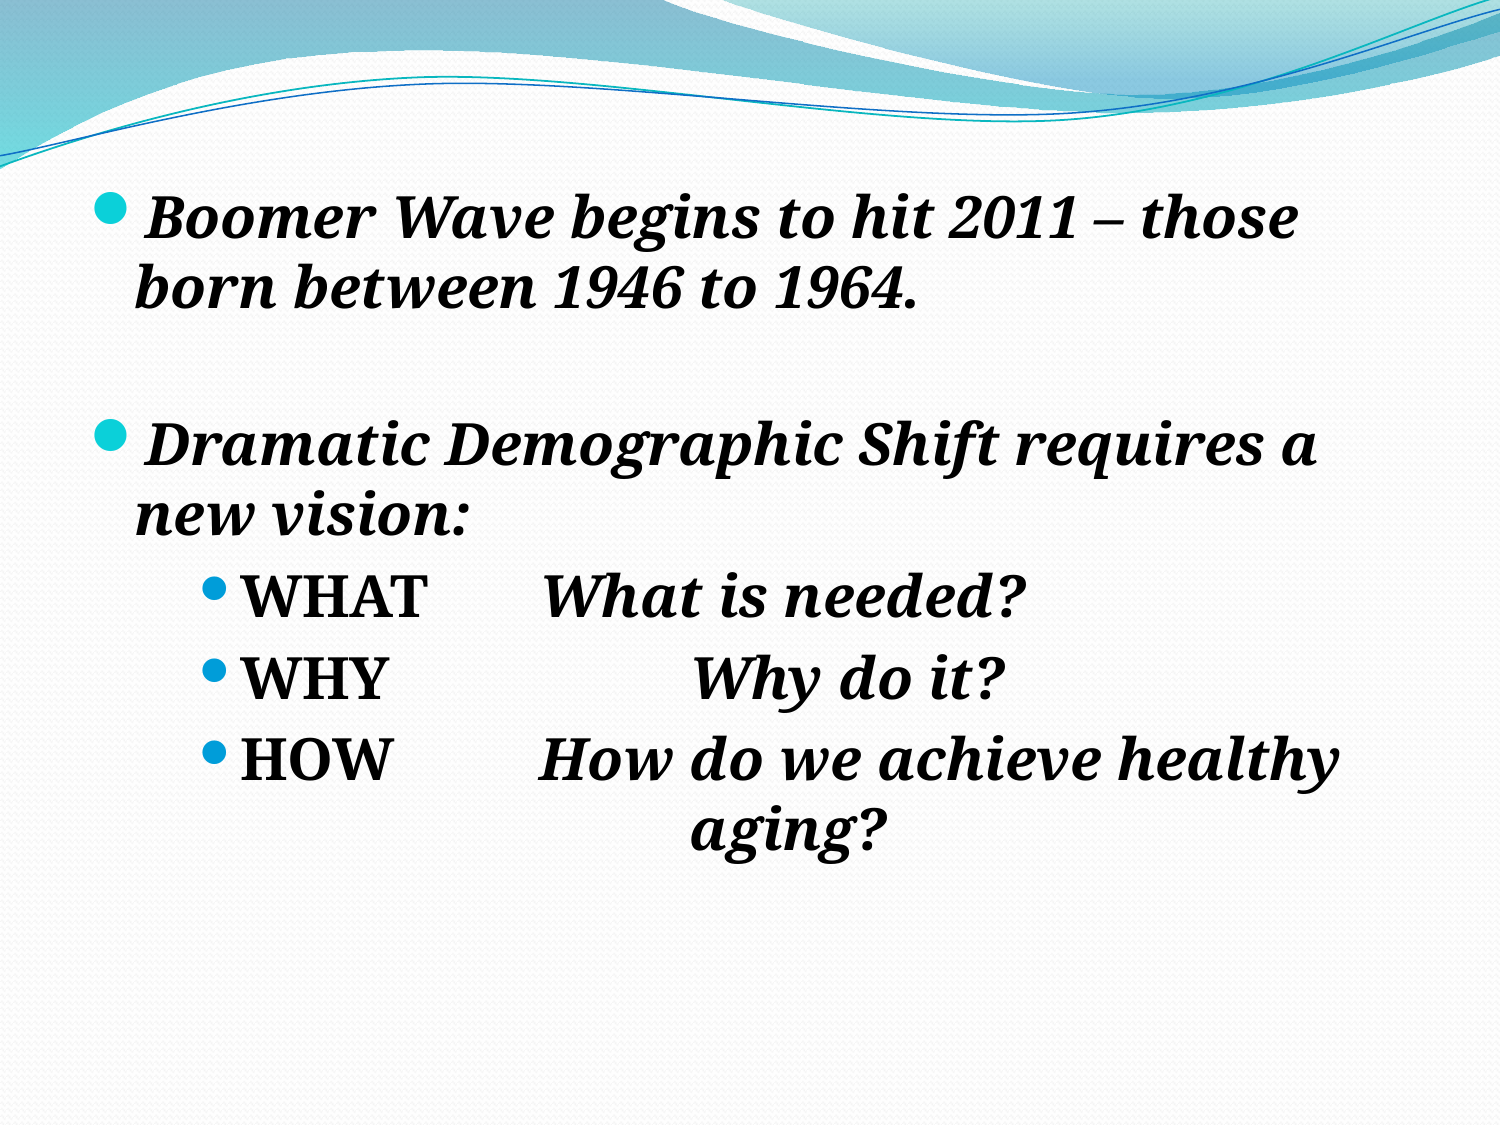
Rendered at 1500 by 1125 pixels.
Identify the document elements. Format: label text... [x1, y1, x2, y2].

list Boomer Wave begins to hit 2011 – those born between 1946 to 1964. Dramatic Demographic Shift requires a new vision: WHAT What is needed? WHY Why do it? HOW How do we achieve healthy aging? [75, 172, 1425, 1059]
